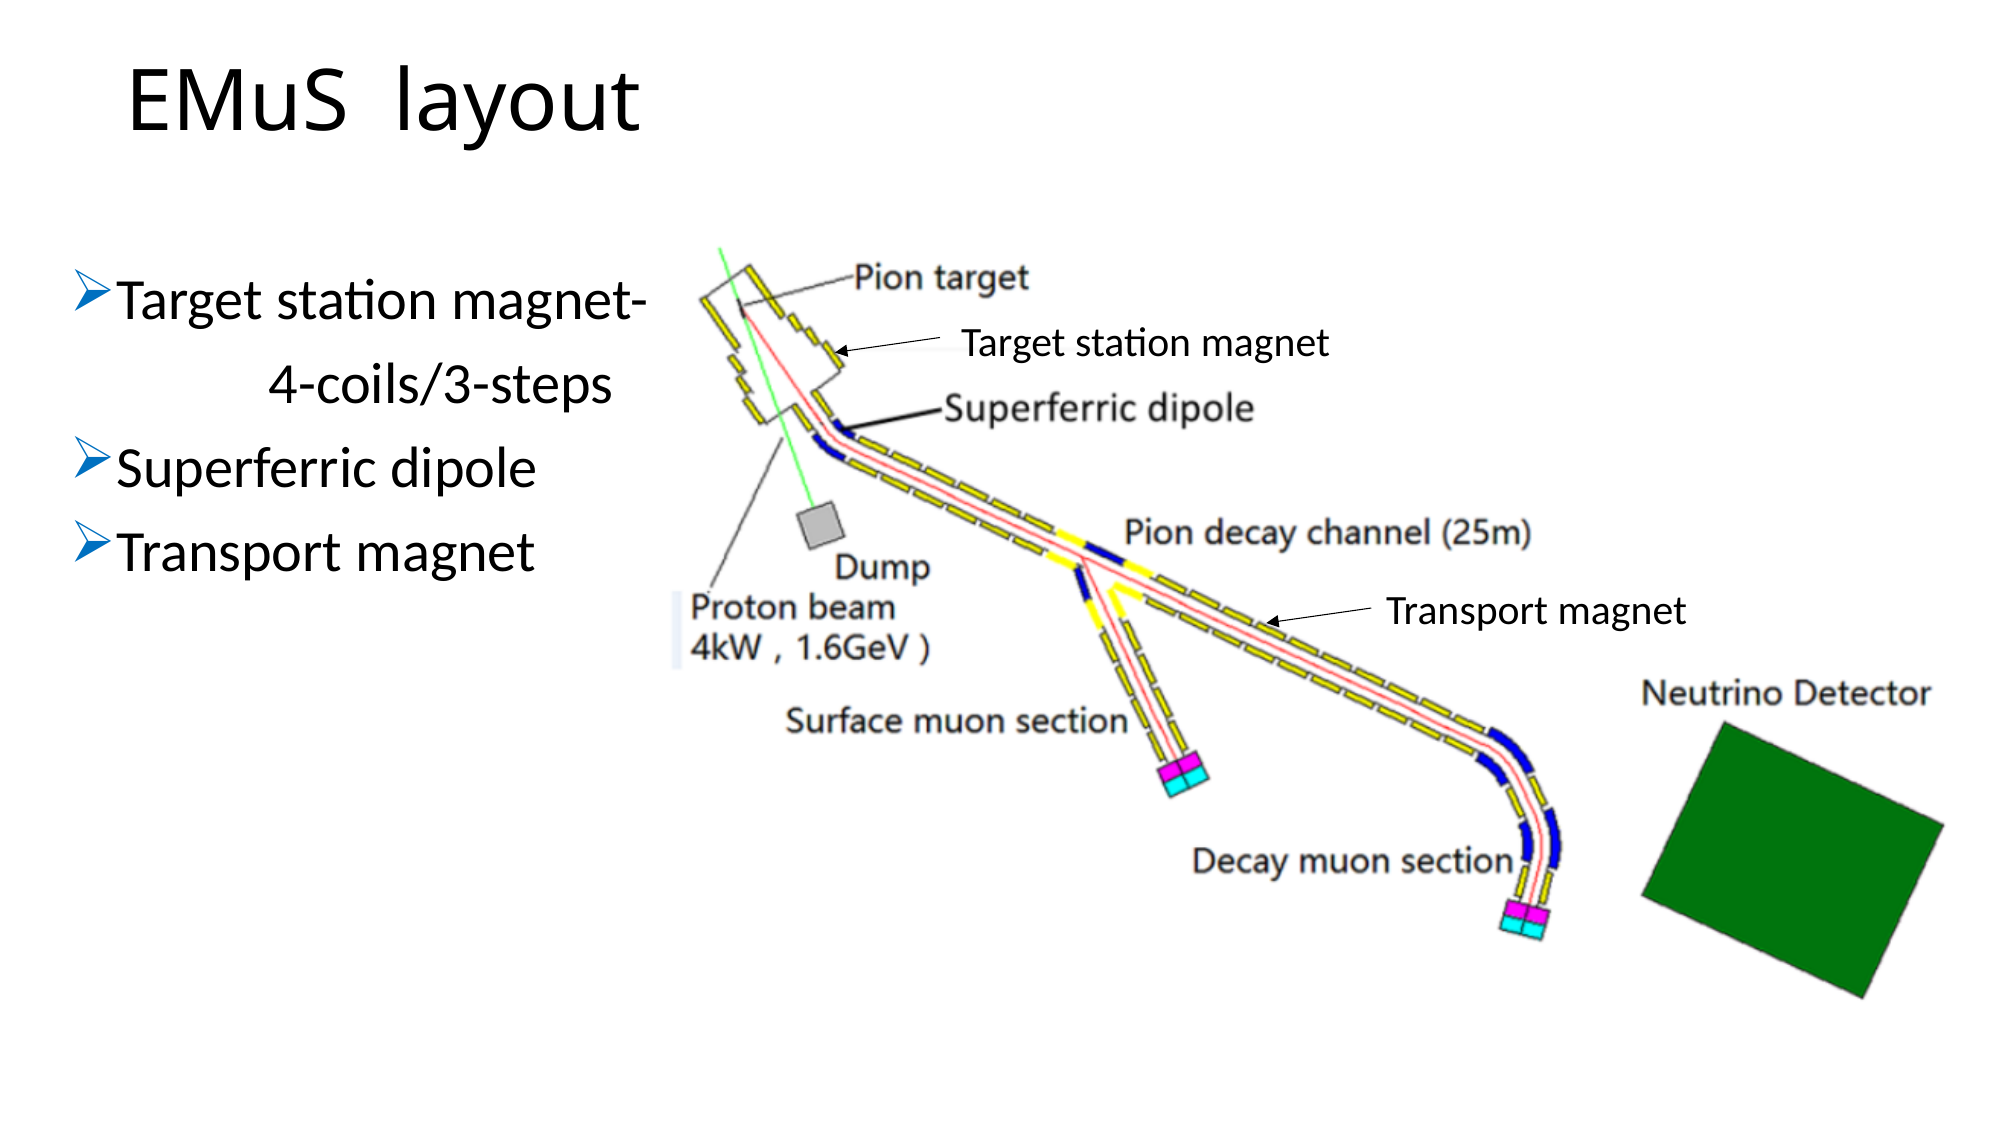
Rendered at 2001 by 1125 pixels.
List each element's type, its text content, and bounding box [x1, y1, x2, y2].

list Target station magnet- 4-coils/3-steps Superferric dipole Transport magnet [54, 261, 664, 948]
title EMuS layout [110, 49, 1835, 157]
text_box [834, 337, 940, 353]
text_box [1266, 607, 1372, 624]
picture [664, 227, 1955, 1026]
